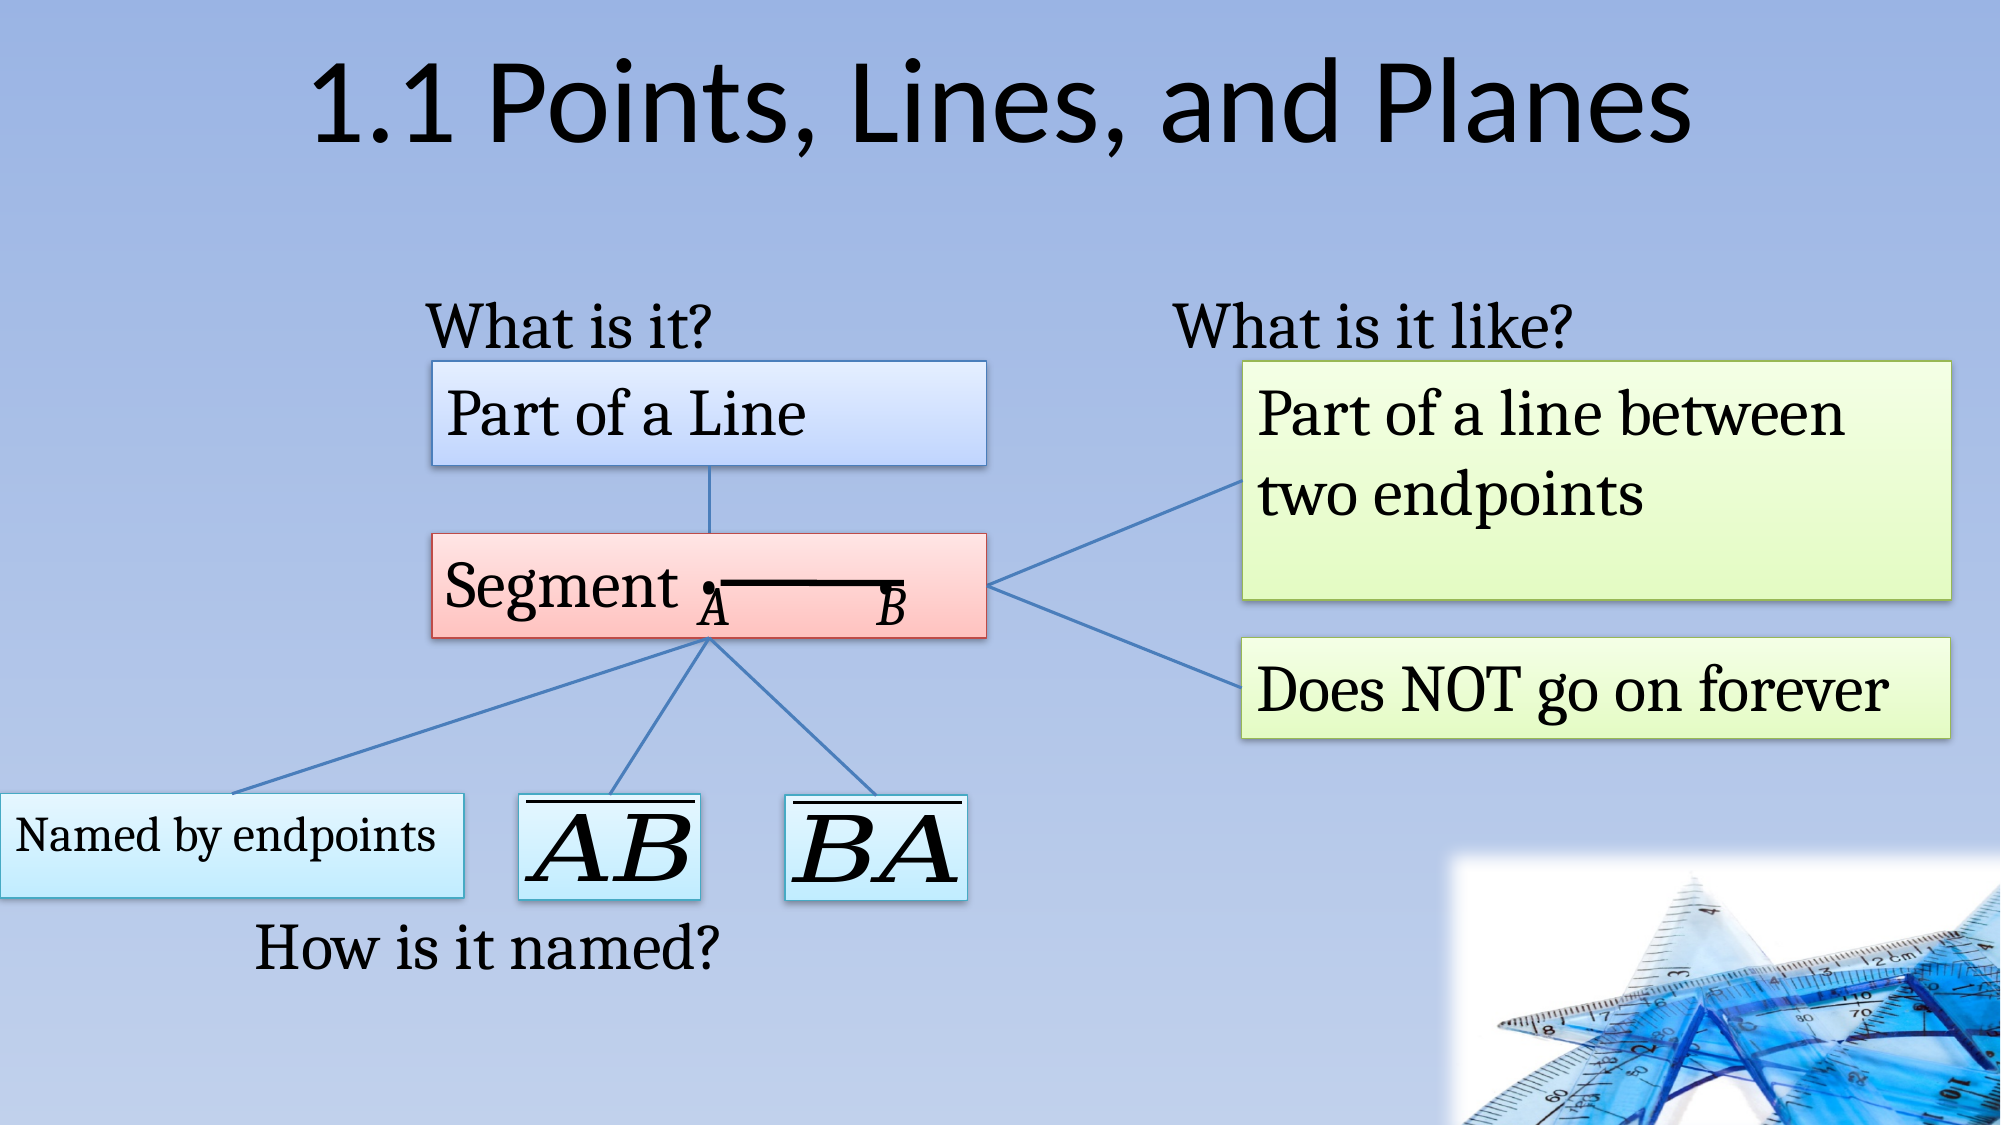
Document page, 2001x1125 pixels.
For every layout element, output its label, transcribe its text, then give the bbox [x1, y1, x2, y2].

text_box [0, 637, 710, 899]
text_box What is it like? [1157, 274, 1734, 359]
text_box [986, 360, 1952, 586]
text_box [986, 585, 1951, 739]
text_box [431, 533, 1081, 646]
text_box How is it named? [239, 895, 1307, 991]
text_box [710, 637, 967, 901]
title 1.1 Points, Lines, and Planes [0, 0, 2000, 188]
picture [1461, 865, 2001, 1125]
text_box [431, 360, 985, 532]
text_box What is it? [410, 274, 987, 370]
